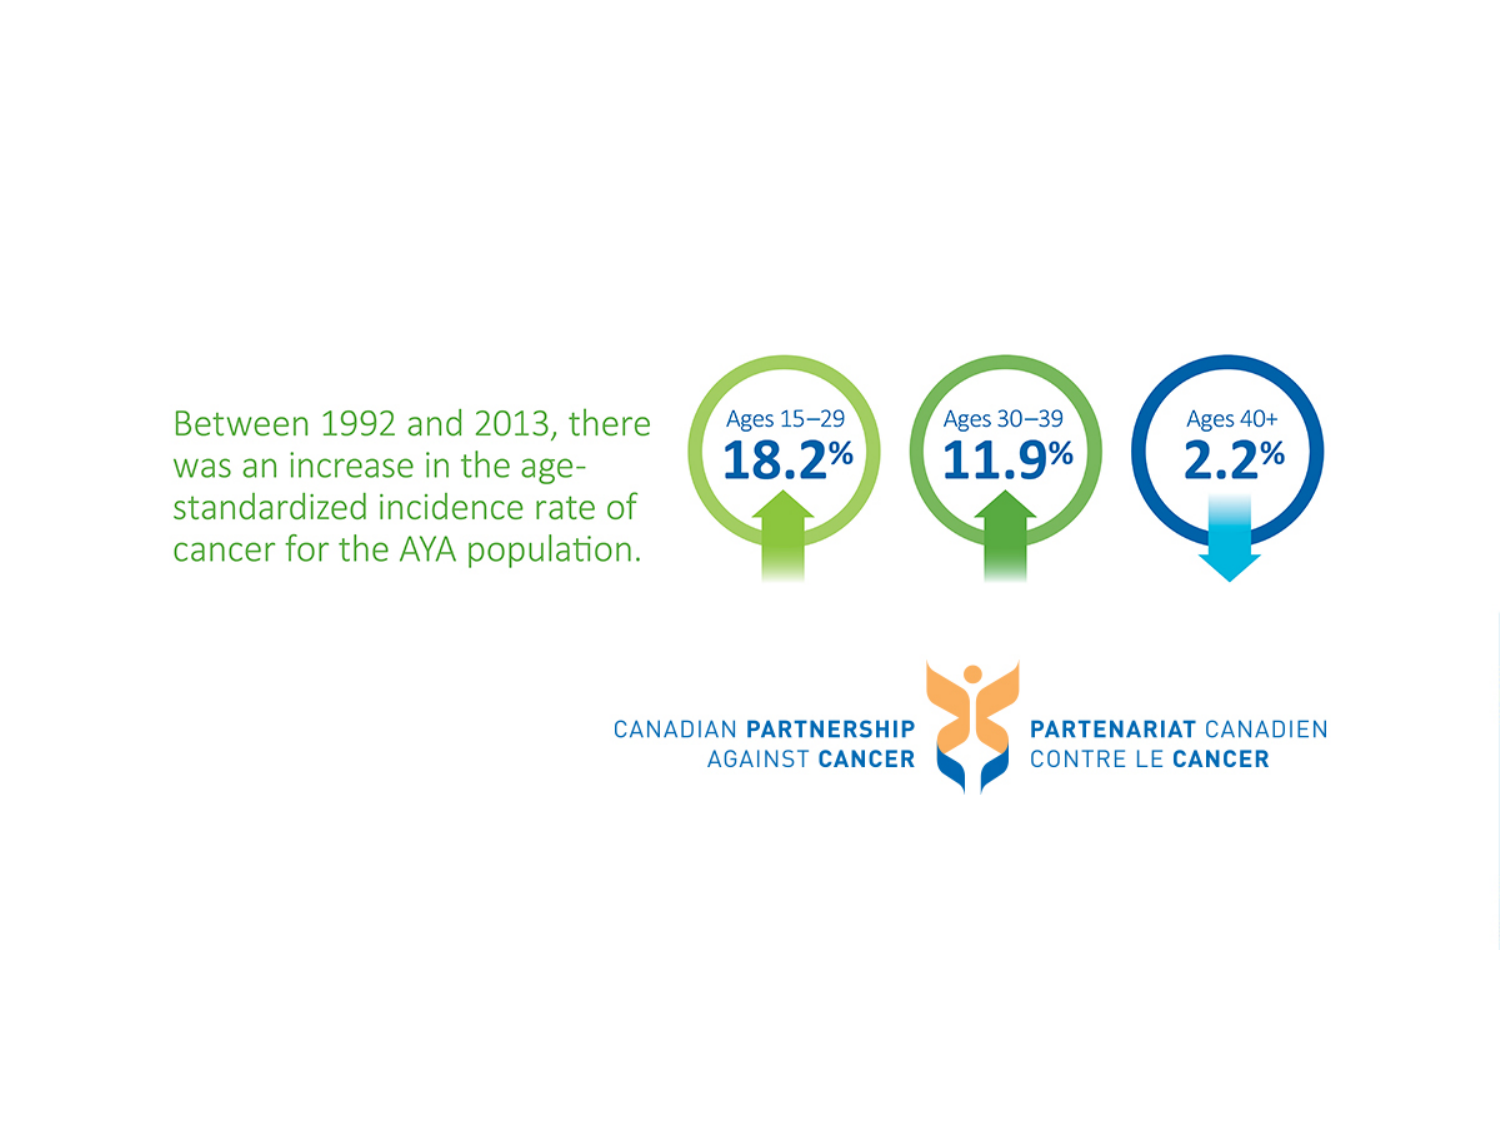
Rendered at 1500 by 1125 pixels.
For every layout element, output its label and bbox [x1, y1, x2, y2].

picture [0, 174, 1500, 950]
